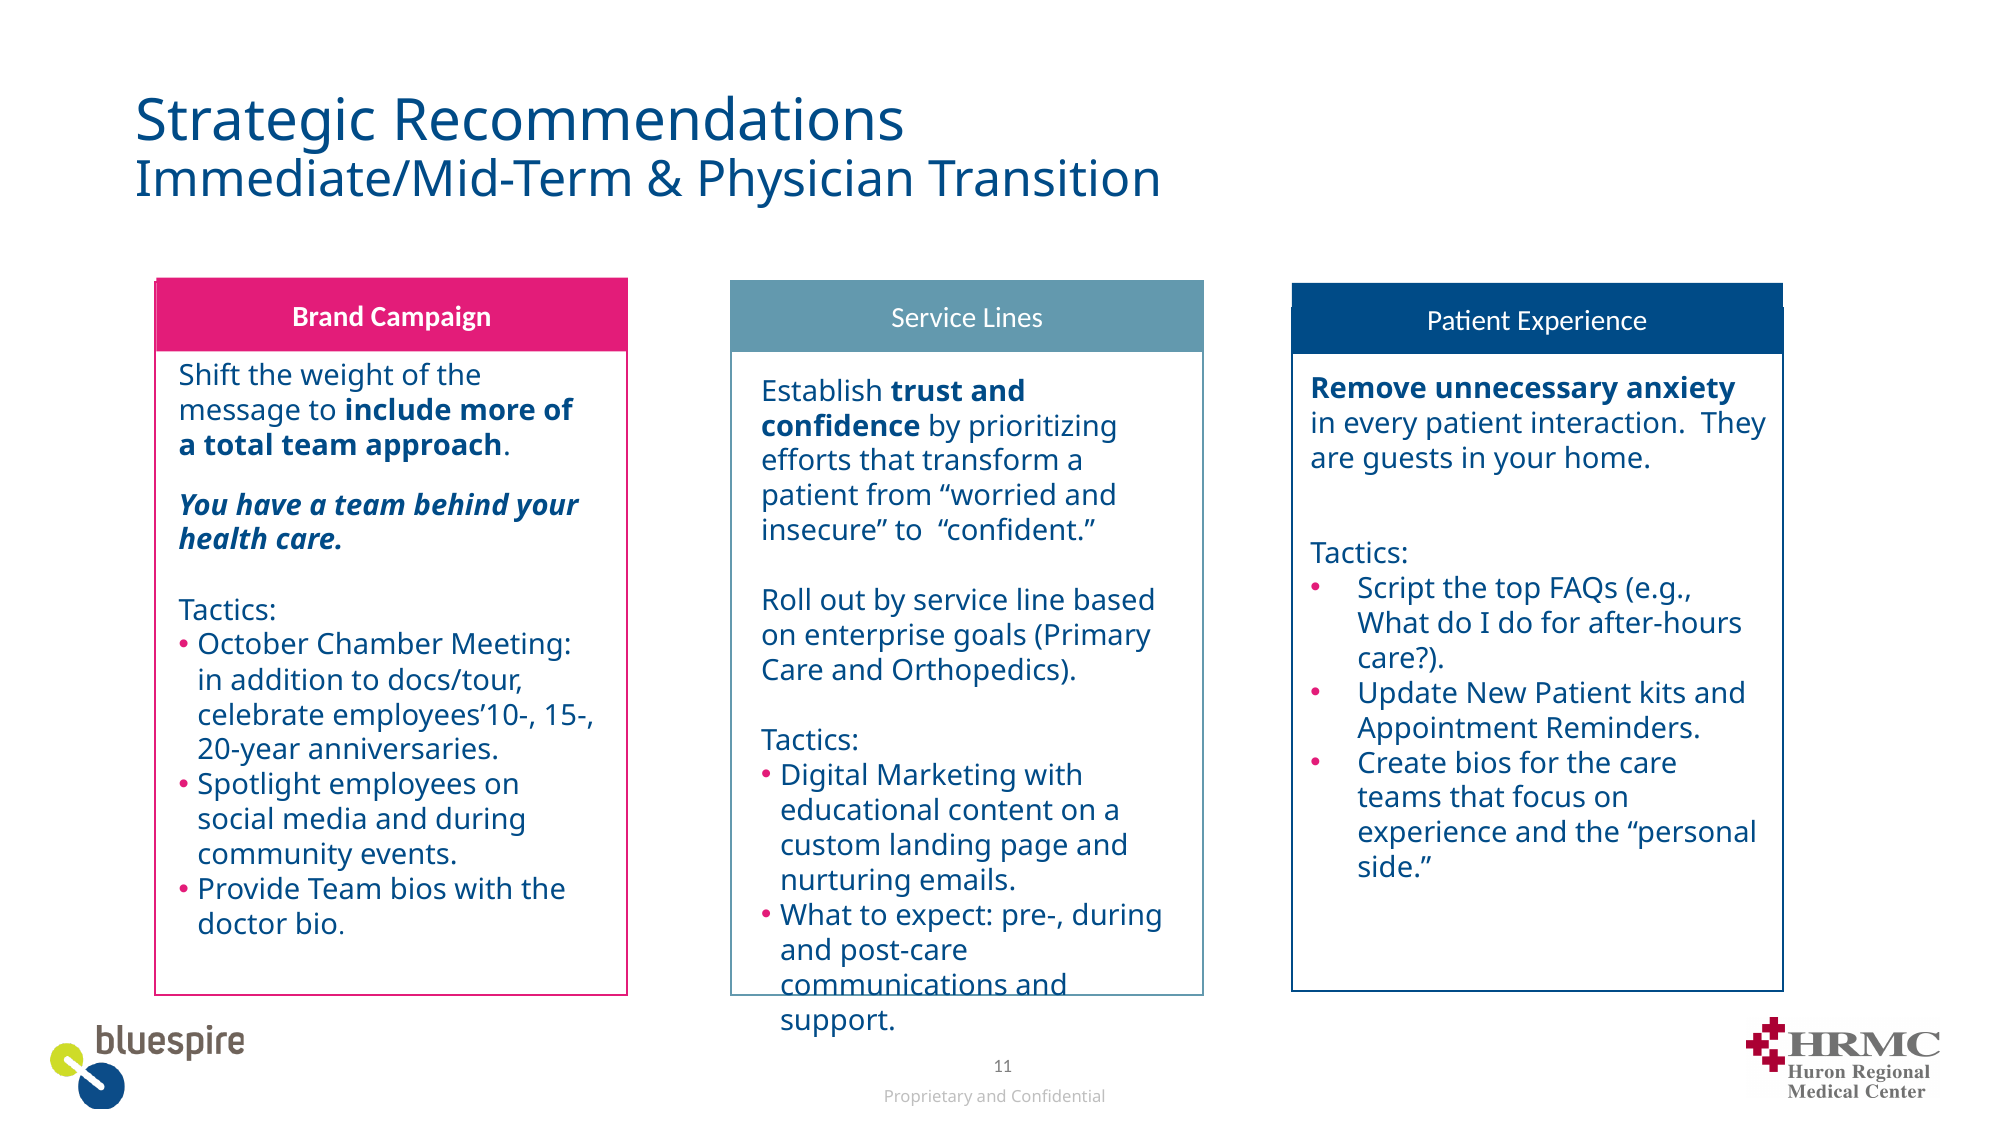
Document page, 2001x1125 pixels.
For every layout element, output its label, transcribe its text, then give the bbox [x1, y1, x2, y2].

text_box Patient Experience [1291, 282, 1784, 307]
text_box Strategic Recommendations Immediate/Mid-Term & Physician Transition [121, 82, 1916, 237]
picture [1746, 1017, 1940, 1098]
text_box [1291, 307, 1784, 992]
text_box Brand Campaign [155, 277, 629, 352]
text_box Remove unnecessary anxiety in every patient interaction. They are guests in your home. Tactics: Script the top FAQs (e.g., What do I do for after-hours care?). Update New Patient kits and Appointment Reminders. Create bios for the care teams that focus on experience and the “personal side.” [1295, 361, 1783, 926]
text_box Establish trust and confidence by prioritizing efforts that transform a patient from “worried and insecure” to “confident.” Roll out by service line based on enterprise goals (Primary Care and Orthopedics). Tactics: Digital Marketing with educational content on a custom landing page and nurturing emails. What to expect: pre-, during and post-care communications and support. [746, 364, 1203, 1044]
text_box Shift the weight of the message to include more of a total team approach. You have a team behind your health care. Tactics: October Chamber Meeting: in addition to docs/tour, celebrate employees’10-, 15-, 20-year anniversaries. Spotlight employees on social media and during community events. Provide Team bios with the doctor bio. [163, 348, 612, 948]
text_box [154, 281, 628, 996]
text_box [730, 280, 1204, 996]
